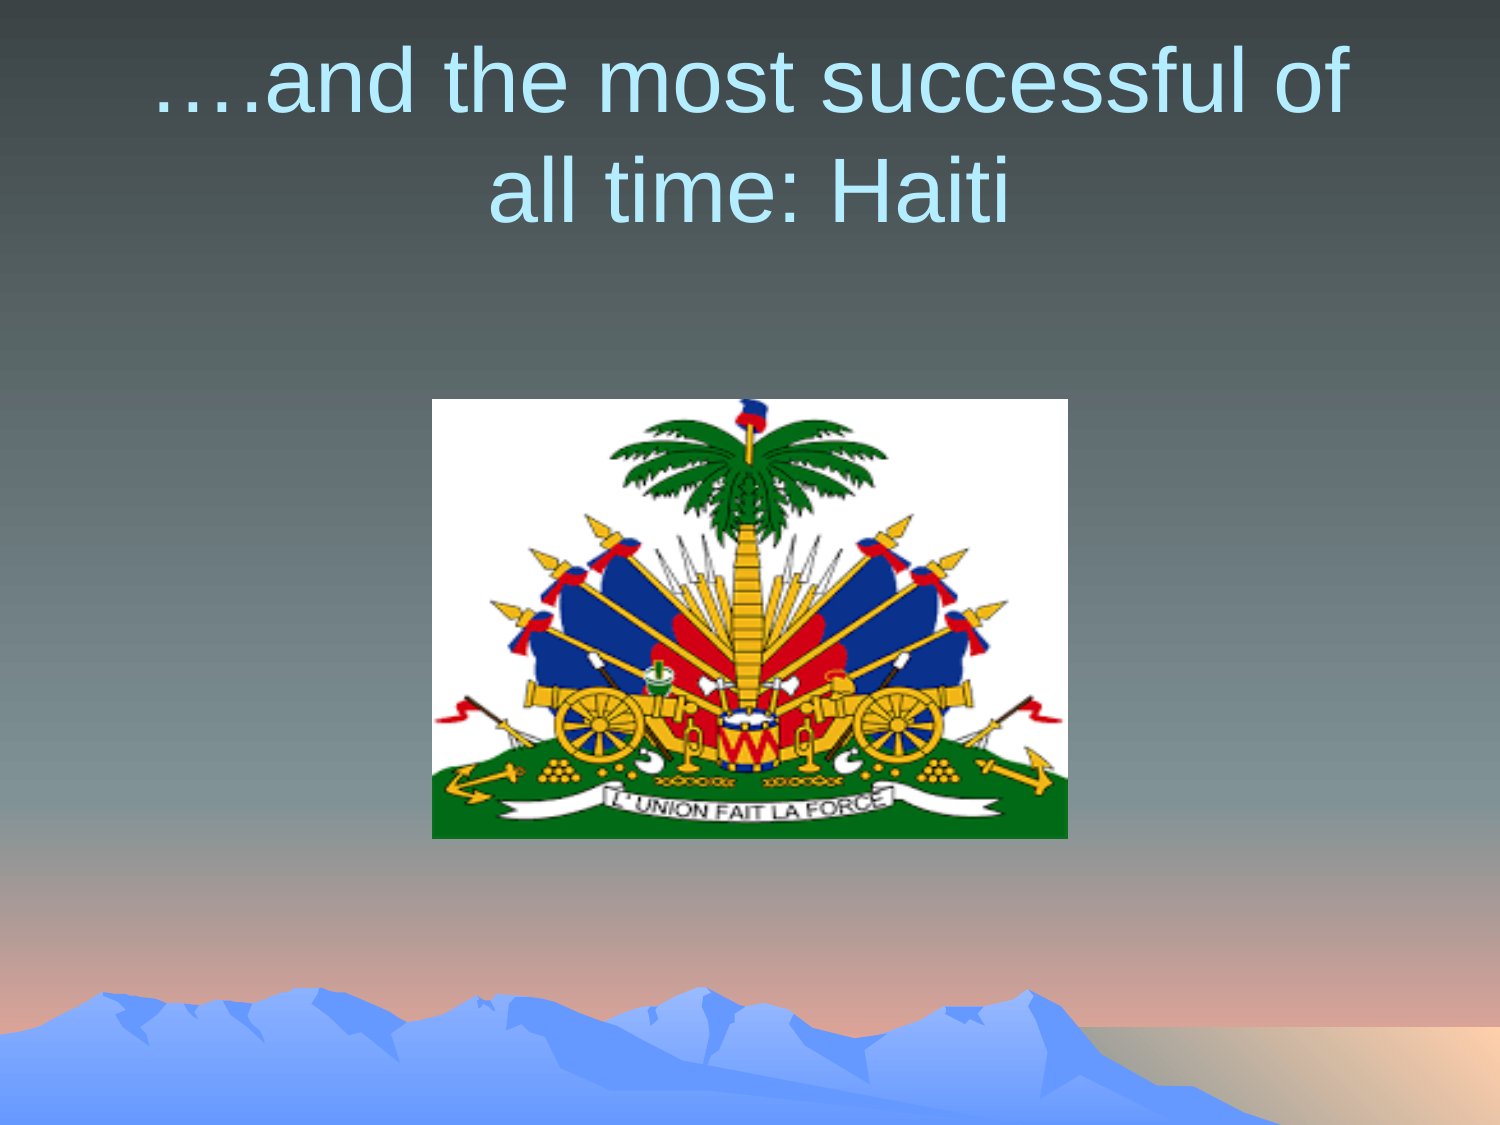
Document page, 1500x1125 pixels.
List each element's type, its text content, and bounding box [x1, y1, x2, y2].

title ….and the most successful of all time: Haiti [74, 37, 1426, 226]
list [432, 399, 1068, 840]
